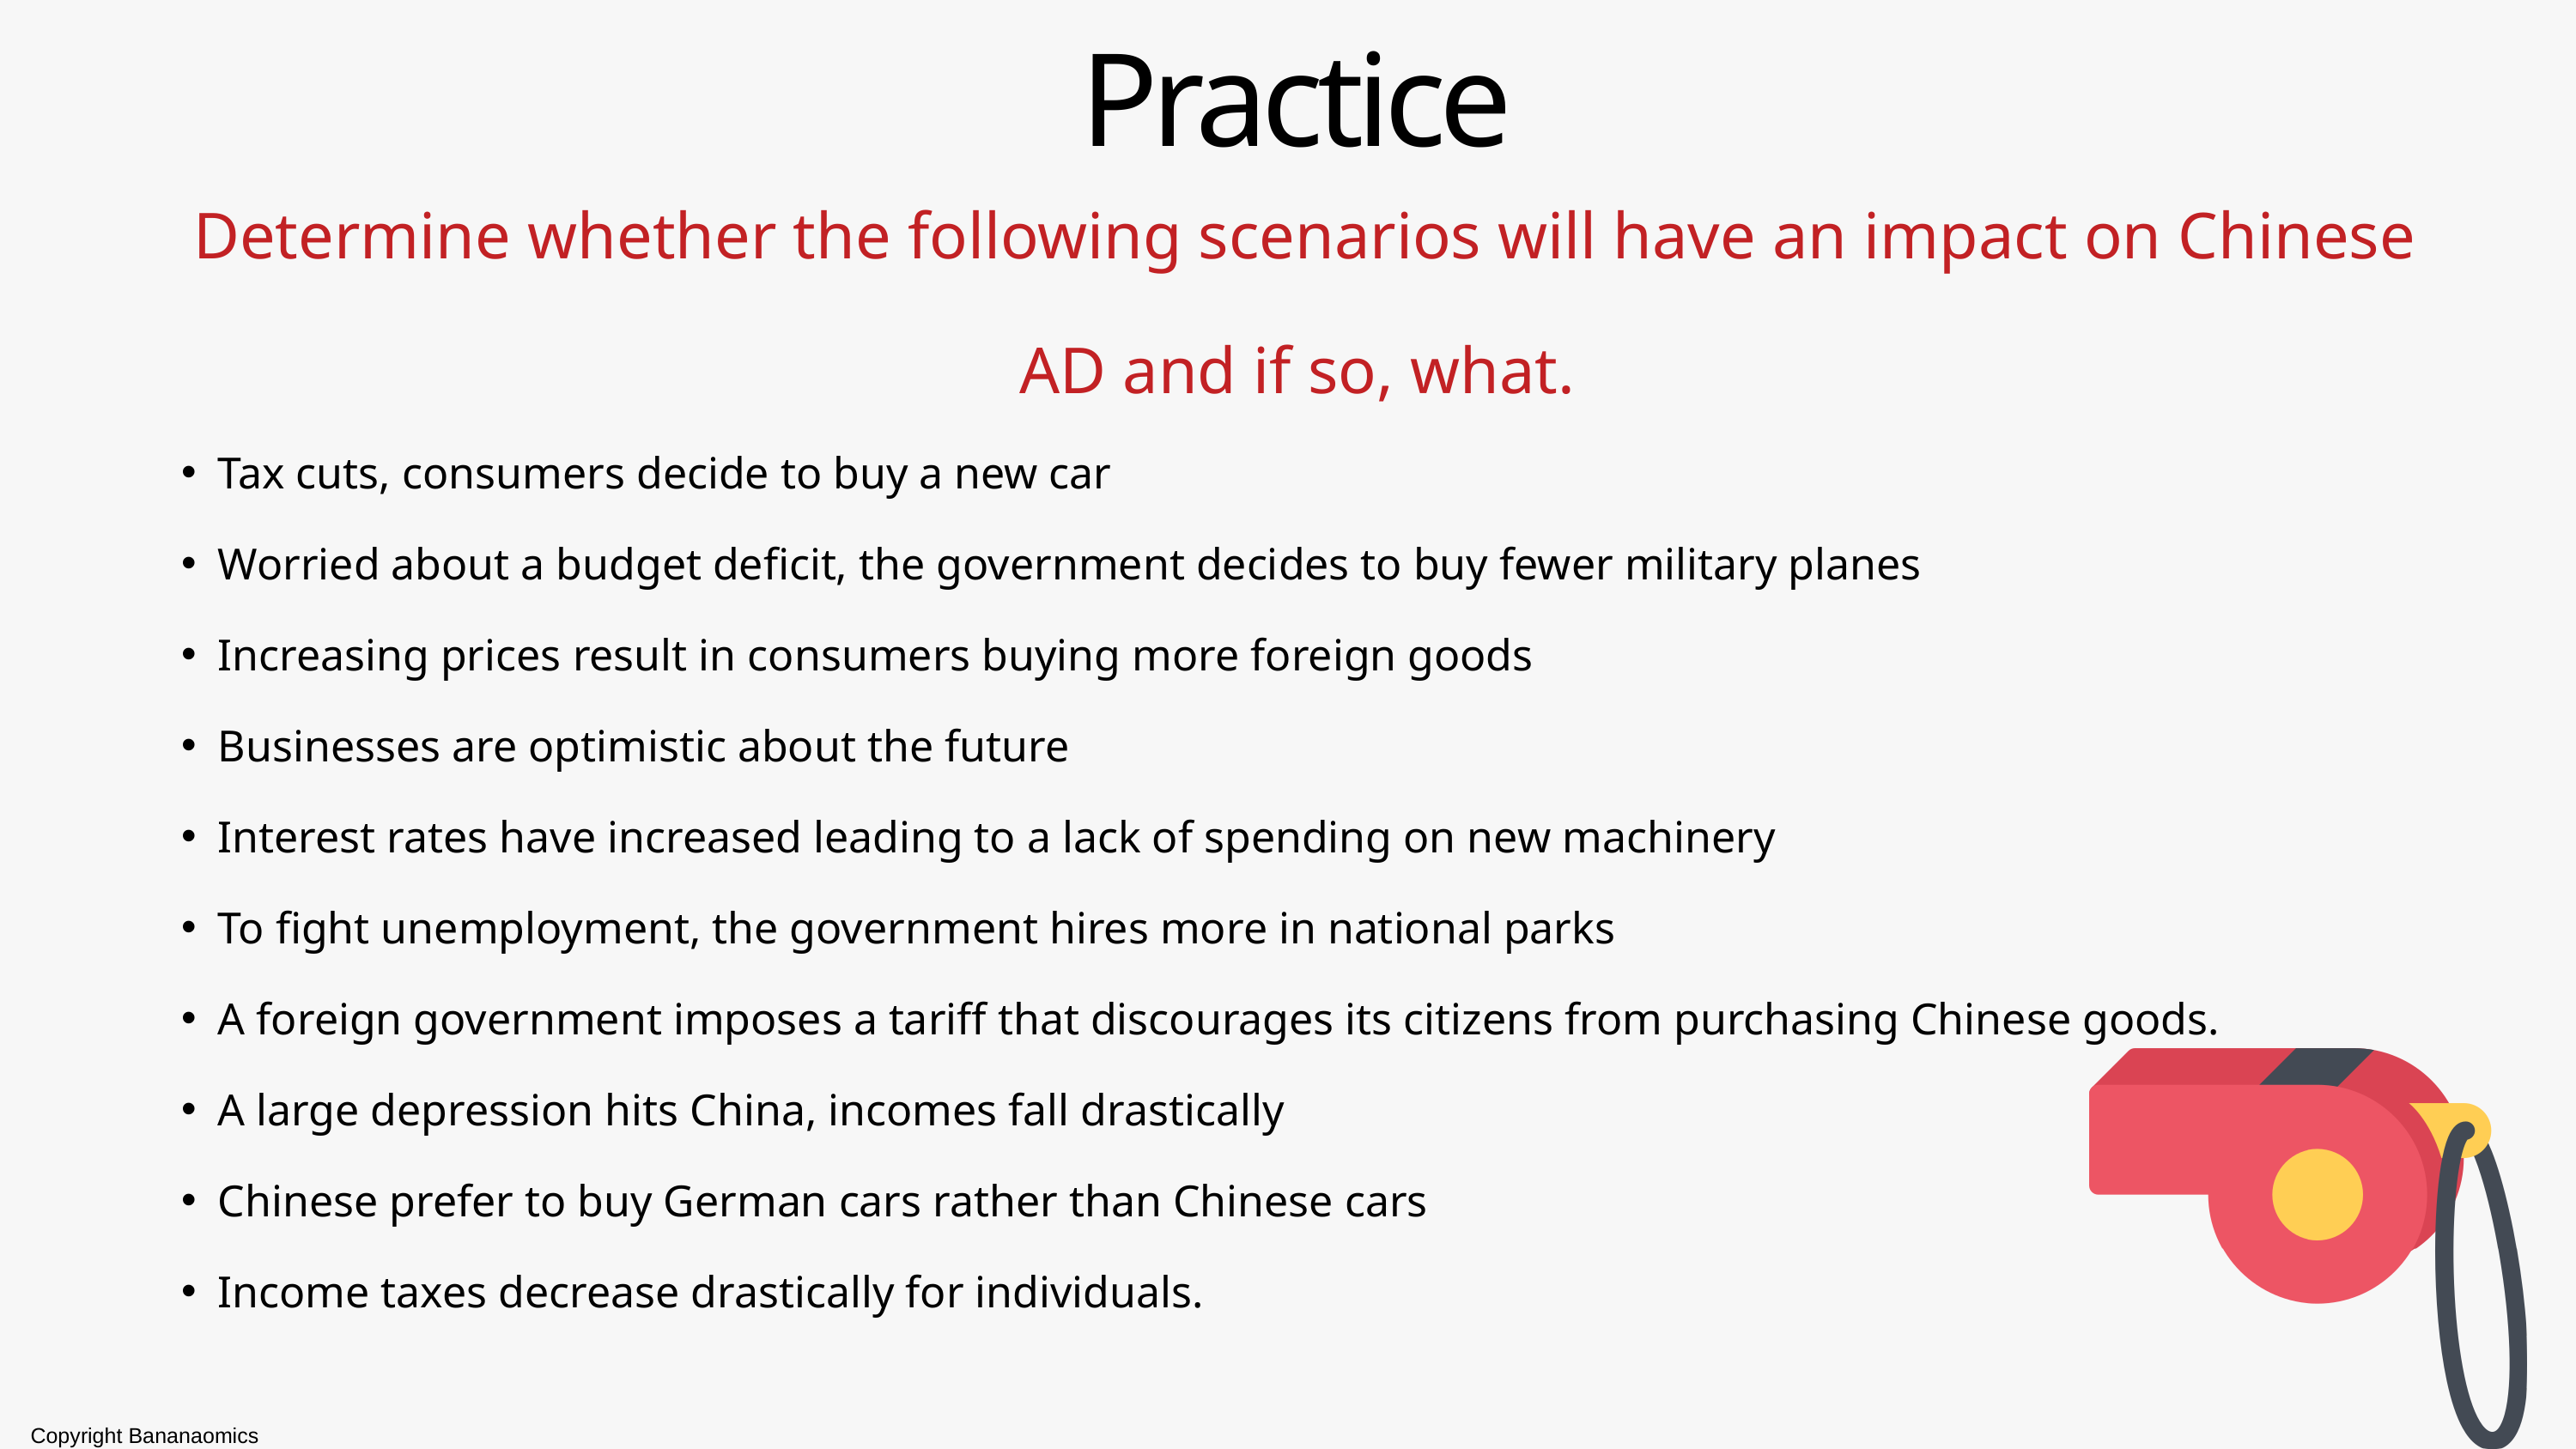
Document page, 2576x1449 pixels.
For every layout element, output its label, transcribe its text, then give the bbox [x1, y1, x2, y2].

picture [2087, 1048, 2527, 1449]
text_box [144, 31, 2448, 258]
text_box Determine whether the following scenarios will have an impact on Chinese AD and if so, what. Tax cuts, consumers decide to buy a new car Worried about a budget deficit, the government decides to buy fewer military planes Increasing prices result in consumers buying more foreign goods Businesses are optimistic about the future Interest rates have increased leading to a lack of spending on new machinery To fight unemployment, the government hires more in national parks A foreign government imposes a tariff that discourages its citizens from purchasing Chinese goods. A large depression hits China, incomes fall drastically Chinese prefer to buy German cars rather than Chinese cars Income taxes decrease drastically for individuals. [144, 136, 2467, 1449]
text_box Copyright Bananaomics [0, 1417, 553, 1448]
